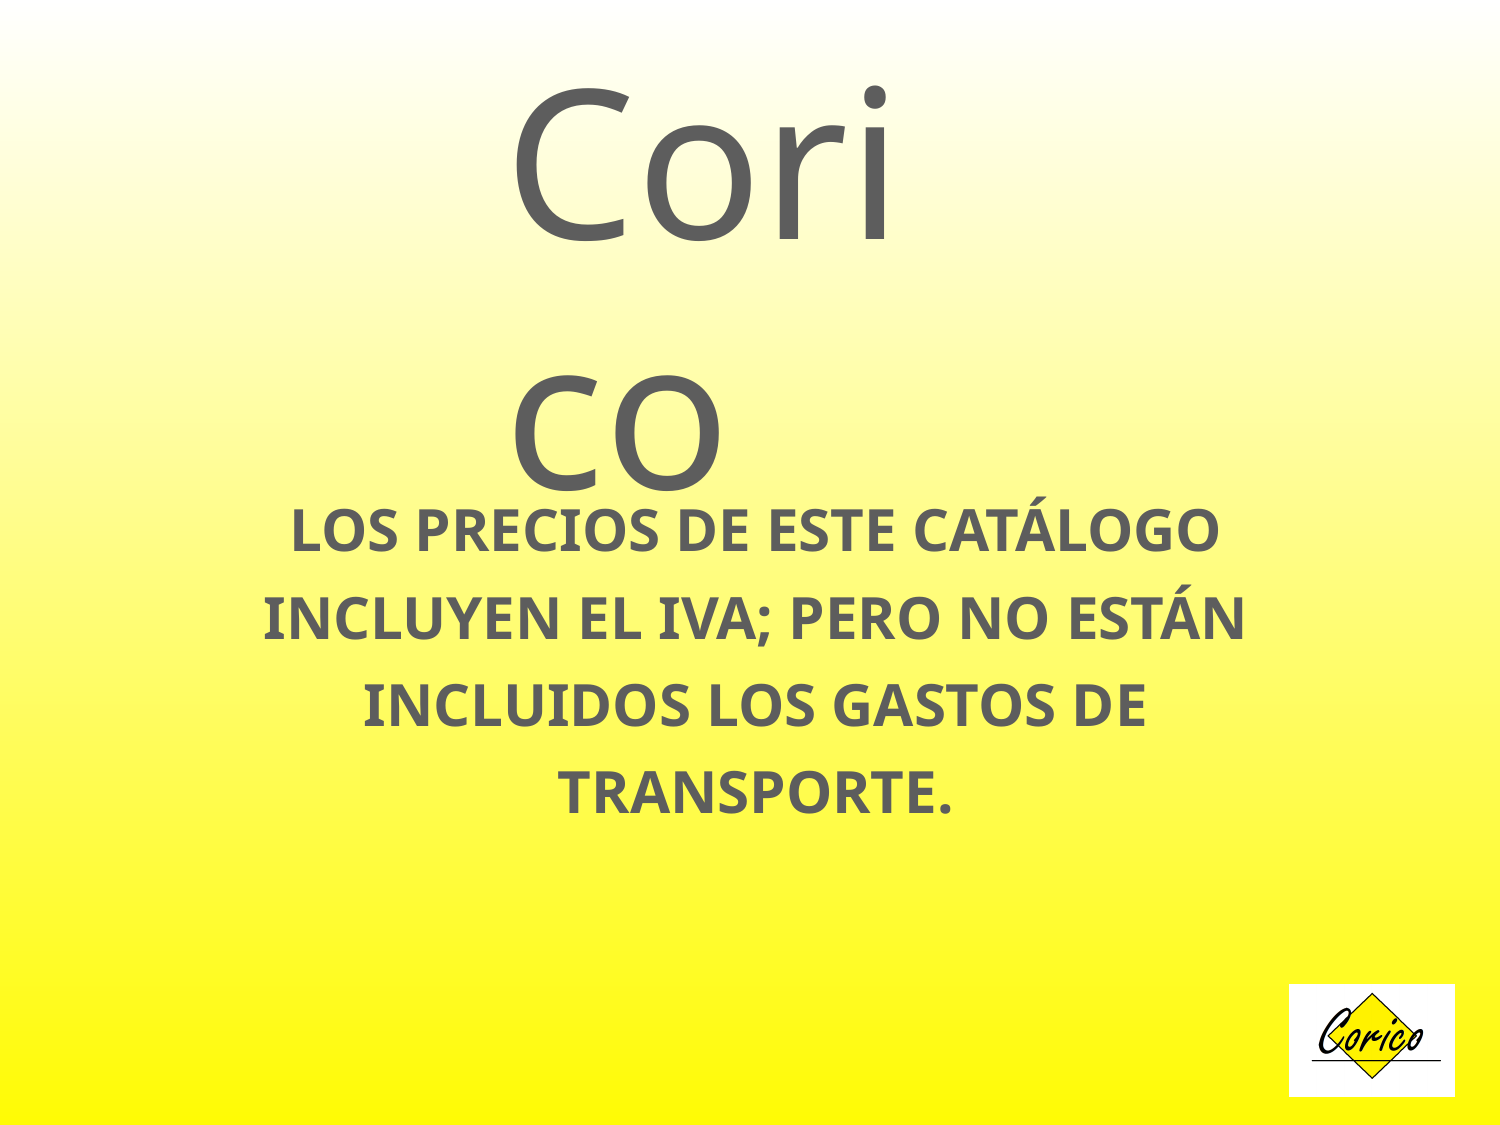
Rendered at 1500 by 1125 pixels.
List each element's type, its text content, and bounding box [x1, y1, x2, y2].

picture [1289, 984, 1455, 1097]
text_box Corico [490, 23, 999, 539]
list LOS PRECIOS DE ESTE CATÁLOGO INCLUYEN EL IVA; PERO NO ESTÁN INCLUIDOS LOS GASTOS DE TRANSPORTE. [152, 468, 1360, 1082]
